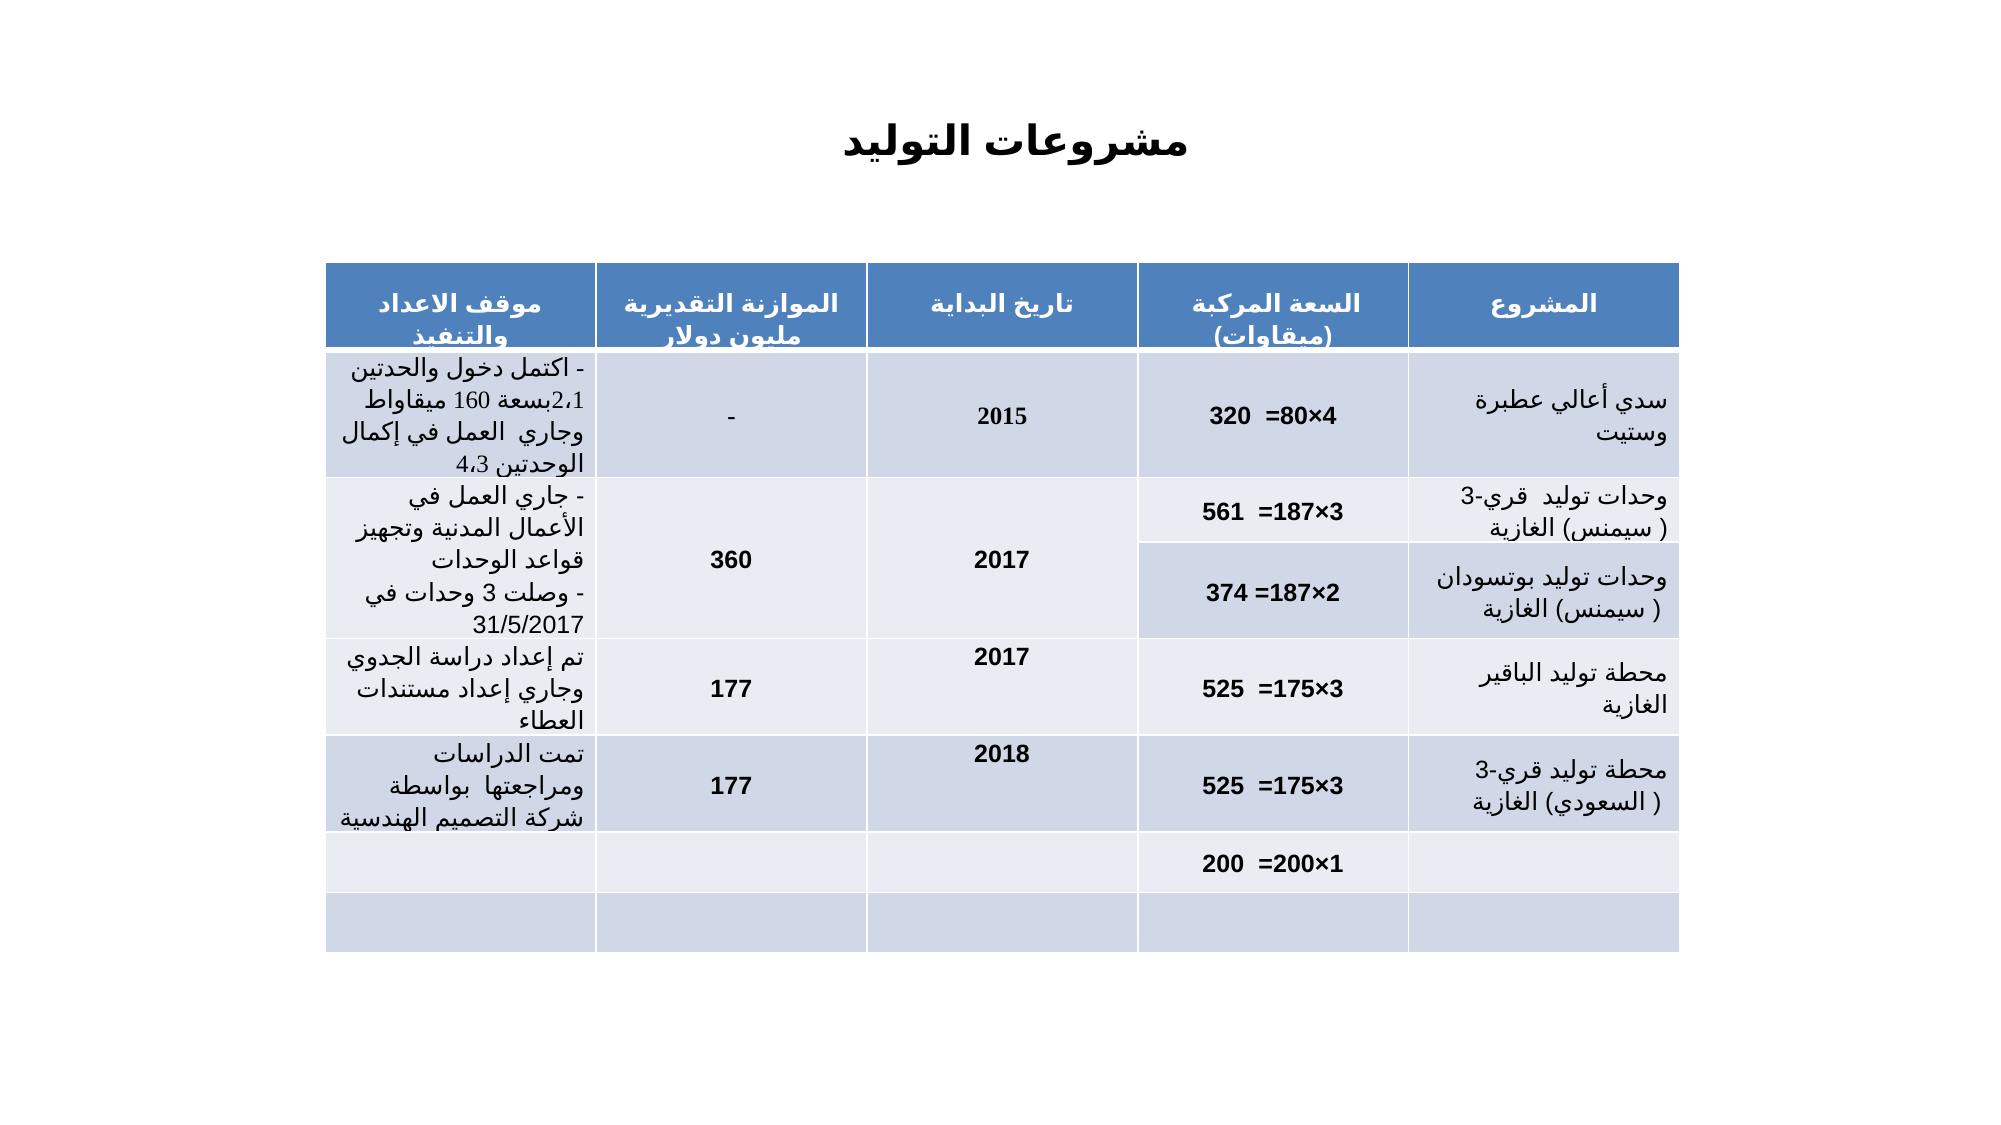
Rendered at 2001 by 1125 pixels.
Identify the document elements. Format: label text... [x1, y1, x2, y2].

table_cell محطة توليد الباقير الغازية [1409, 639, 1679, 734]
table_cell [597, 893, 866, 952]
table_cell وحدات توليد بوتسودان ( سيمنس) الغازية [1409, 543, 1679, 638]
table_cell [326, 893, 595, 952]
table_cell سدي أعالي عطبرة وستيت [1409, 353, 1679, 477]
table_header المشروع [1409, 263, 1679, 347]
table_header موقف الاعداد والتنفيذ [326, 263, 595, 347]
table_cell - اكتمل دخول والحدتين 2،1بسعة 160 ميقاواط وجاري العمل في إكمال الوحدتين 4،3 [326, 353, 595, 477]
table_cell محطة توليد قري-3 ( السعودي) الغازية [1409, 736, 1679, 831]
table_cell 177 [597, 639, 866, 734]
table_cell [597, 833, 866, 892]
table_cell تم إعداد دراسة الجدوي وجاري إعداد مستندات العطاء [326, 639, 595, 734]
table_cell 4×80= 320 [1139, 353, 1408, 477]
table_cell [326, 833, 595, 892]
table_cell 1×200= 200 [1139, 833, 1408, 892]
table_cell 2017 [868, 478, 1137, 638]
table_cell 360 [597, 478, 866, 638]
table_header الموازنة التقديرية مليون دولار [597, 263, 866, 347]
table_cell [868, 893, 1137, 952]
table_cell تمت الدراسات ومراجعتها بواسطة شركة التصميم الهندسية [326, 736, 595, 831]
table_cell - [597, 353, 866, 477]
table_cell 2017 [868, 639, 1137, 734]
table_cell - جاري العمل في الأعمال المدنية وتجهيز قواعد الوحدات - وصلت 3 وحدات في 31/5/2017 [326, 478, 595, 638]
title مشروعات التوليد [99, 45, 1900, 233]
table_cell 3×175= 525 [1139, 736, 1408, 831]
table_header السعة المركبة (ميقاوات) [1139, 263, 1408, 347]
table_cell 2015 [868, 353, 1137, 477]
table_cell [868, 833, 1137, 892]
table_cell [1409, 833, 1679, 892]
table_cell [1409, 893, 1679, 952]
table_cell 2018 [868, 736, 1137, 831]
table_cell 3×187= 561 [1139, 478, 1408, 541]
table_cell 177 [597, 736, 866, 831]
table_cell 2×187= 374 [1139, 543, 1408, 638]
table_header تاريخ البداية [868, 263, 1137, 347]
table_cell وحدات توليد قري-3 ( سيمنس) الغازية [1409, 478, 1679, 541]
table_cell 3×175= 525 [1139, 639, 1408, 734]
table_cell [1139, 893, 1408, 952]
